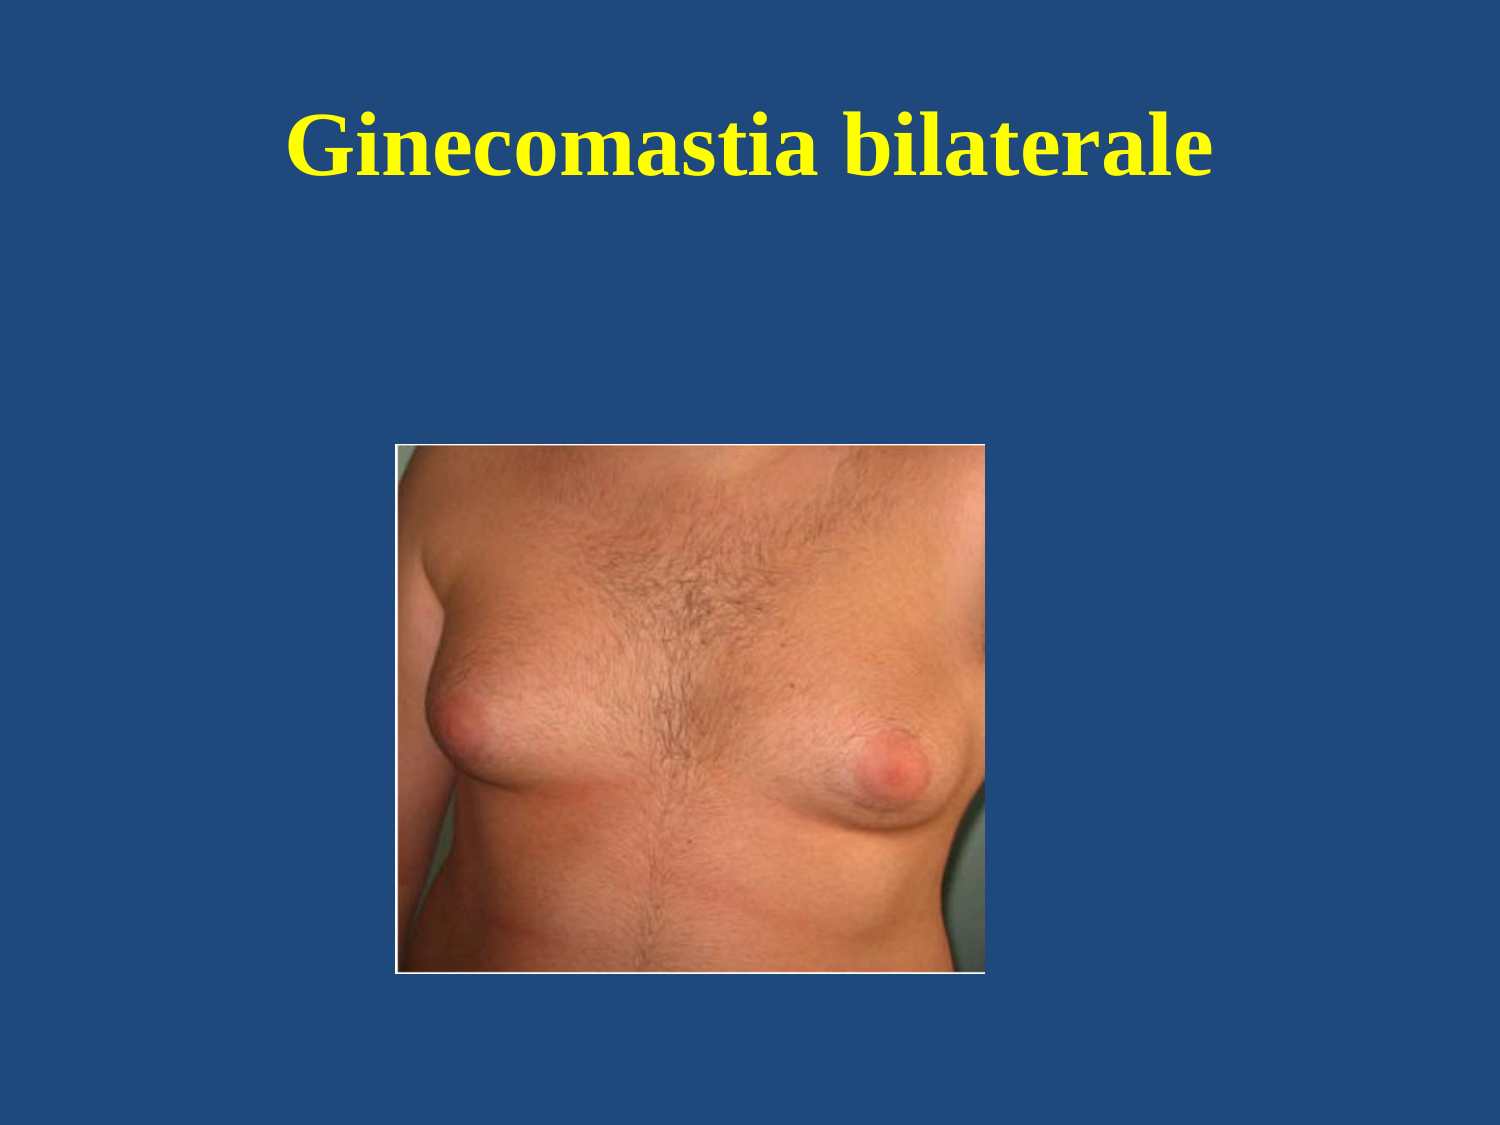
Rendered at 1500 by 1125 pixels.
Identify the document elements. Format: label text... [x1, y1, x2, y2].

title Ginecomastia bilaterale [74, 44, 1426, 233]
picture [395, 444, 985, 975]
